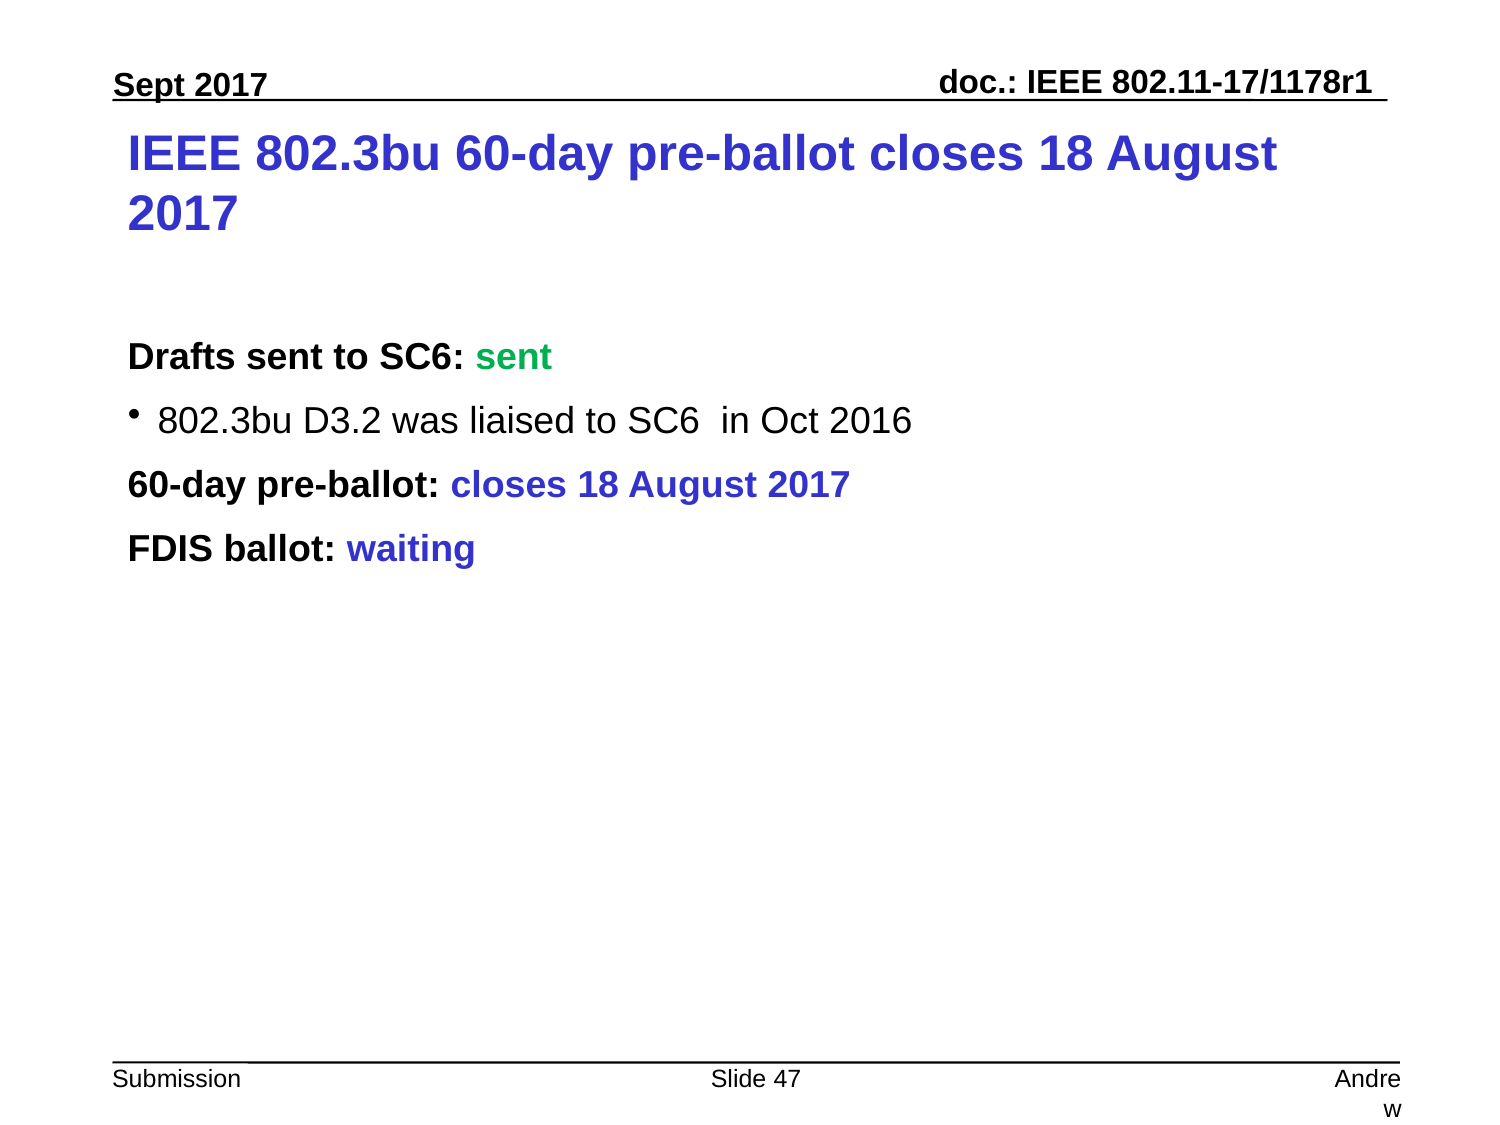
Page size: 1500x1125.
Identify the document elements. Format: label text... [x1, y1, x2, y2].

slide_number Slide 47 [709, 1061, 803, 1093]
list Drafts sent to SC6: sent 802.3bu D3.2 was liaised to SC6 in Oct 2016 60-day pre-ballot: closes 18 August 2017 FDIS ballot: waiting [112, 324, 1388, 1000]
title IEEE 802.3bu 60-day pre-ballot closes 18 August 2017 [112, 112, 1388, 288]
footer Andrew Myles, Cisco [1320, 1061, 1402, 1093]
